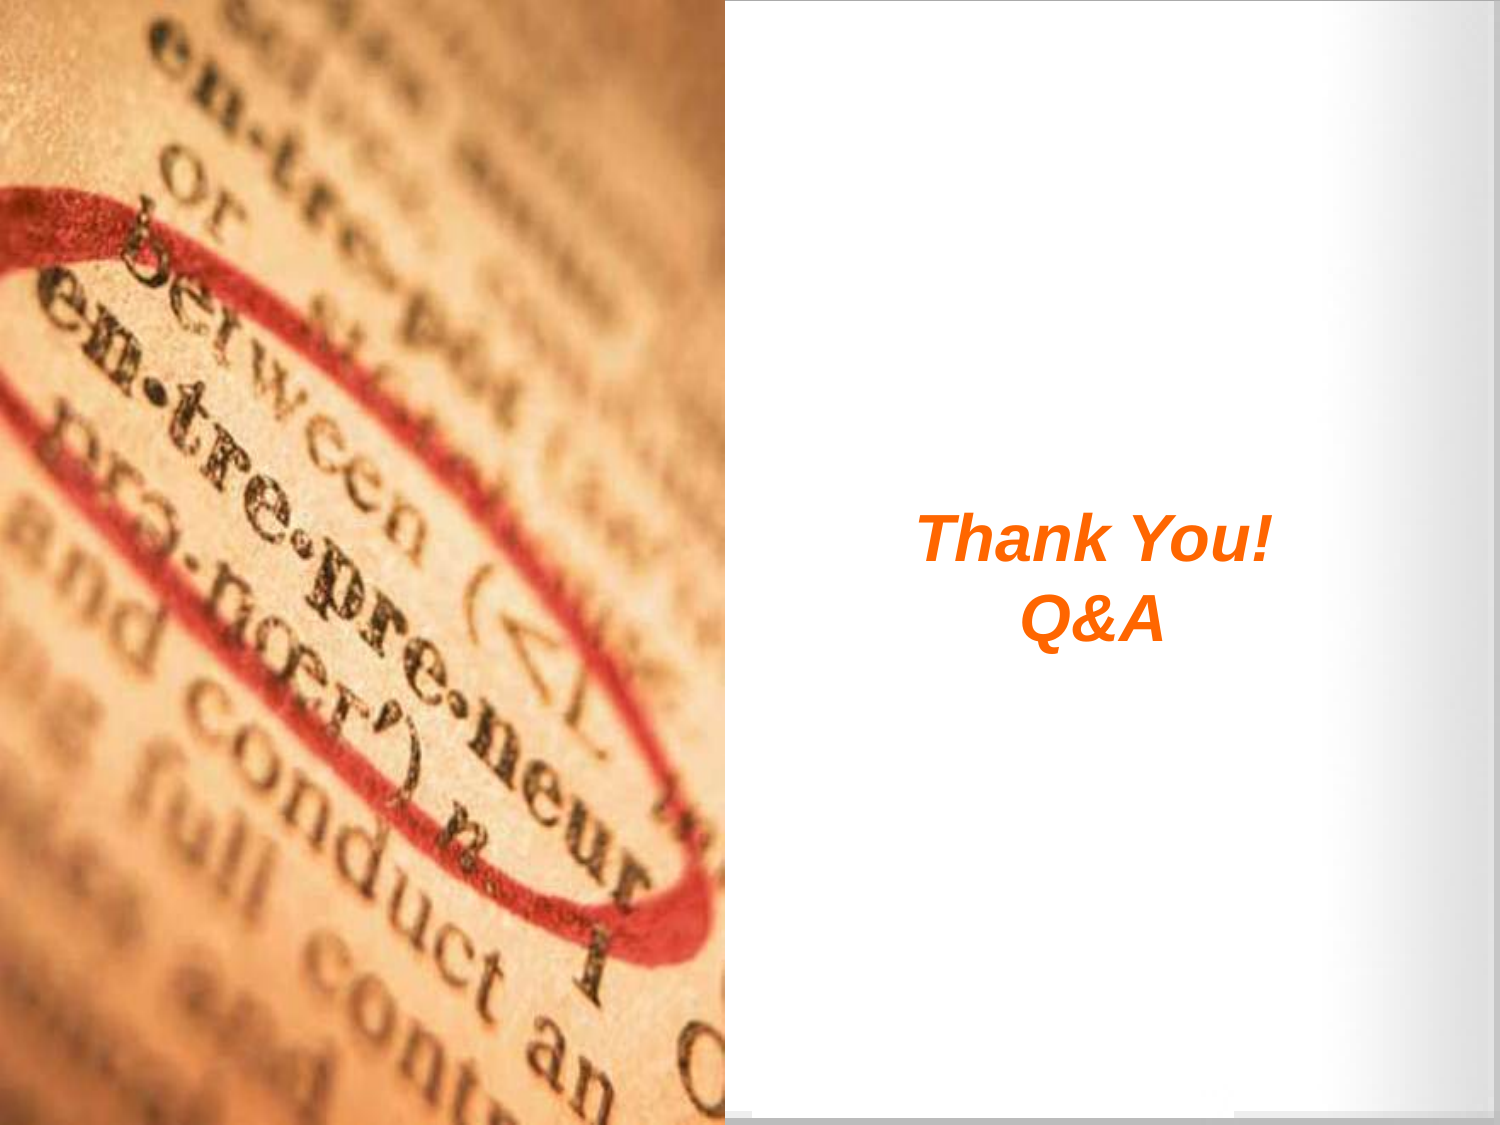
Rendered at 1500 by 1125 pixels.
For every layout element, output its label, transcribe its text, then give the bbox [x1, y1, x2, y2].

title Thank You! Q&A [729, 299, 1476, 851]
picture [0, 0, 1500, 1125]
